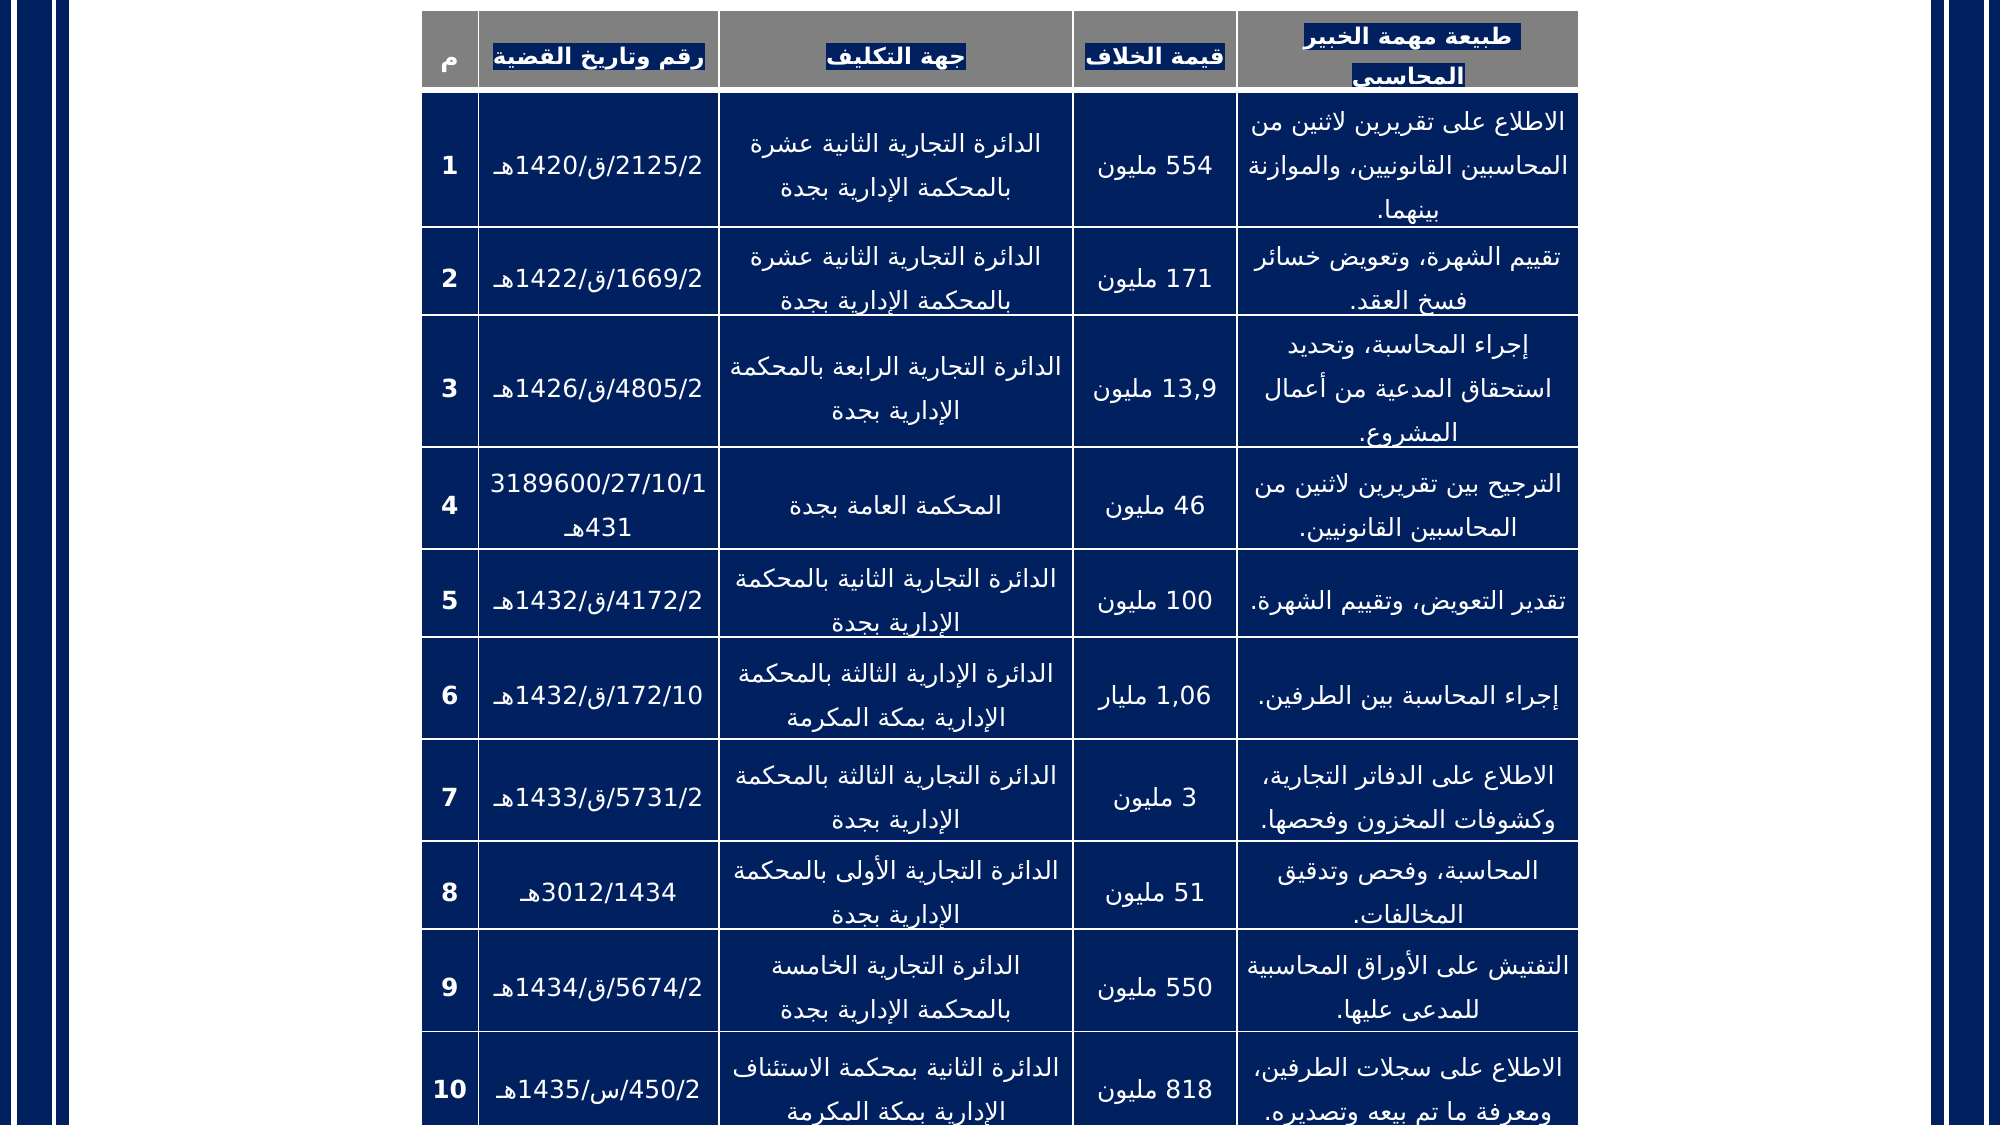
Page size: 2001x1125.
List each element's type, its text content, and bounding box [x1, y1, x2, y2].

table_cell 46 مليون [1074, 448, 1236, 548]
table_header قيمة الخلاف [1074, 11, 1236, 87]
table_cell إجراء المحاسبة، وتحديد استحقاق المدعية من أعمال المشروع. [1238, 316, 1578, 446]
table_cell 171 مليون [1074, 228, 1236, 314]
table_cell تقييم الشهرة، وتعويض خسائر فسخ العقد. [1238, 228, 1578, 314]
table_cell 51 مليون [1074, 842, 1236, 928]
table_cell 2 [422, 228, 478, 314]
table_cell 554 مليون [1074, 93, 1236, 226]
table_header رقم وتاريخ القضية [479, 11, 718, 87]
table_cell 450/2/س/1435هـ [479, 1032, 718, 1125]
table_cell 1,06 مليار [1074, 638, 1236, 738]
table_cell 550 مليون [1074, 930, 1236, 1031]
table_cell الدائرة التجارية الأولى بالمحكمة الإدارية بجدة [720, 842, 1072, 928]
table_cell 4172/2/ق/1432هـ [479, 550, 718, 636]
table_cell 2125/2/ق/1420هـ [479, 93, 718, 226]
table_cell 4 [422, 448, 478, 528]
table_cell 9 [422, 930, 478, 1031]
table_cell إجراء المحاسبة بين الطرفين. [1238, 638, 1578, 738]
table_cell 3012/1434هـ [479, 842, 718, 928]
table_cell الاطلاع على تقريرين لاثنين من المحاسبين القانونيين، والموازنة بينهما. [1238, 93, 1578, 226]
table_cell 6 [422, 638, 478, 738]
table_cell الدائرة التجارية الثانية بالمحكمة الإدارية بجدة [720, 550, 1072, 636]
table_cell المحاسبة، وفحص وتدقيق المخالفات. [1238, 842, 1578, 928]
table_cell 7 [422, 740, 478, 840]
table_cell 5731/2/ق/1433هـ [479, 740, 718, 840]
table_cell 10 [422, 1032, 478, 1125]
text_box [0, 528, 597, 597]
table_cell الدائرة التجارية الثانية عشرة بالمحكمة الإدارية بجدة [720, 93, 1072, 226]
table_cell 5 [422, 597, 478, 636]
table_cell الاطلاع على الدفاتر التجارية، وكشوفات المخزون وفحصها. [1238, 740, 1578, 840]
table_cell 5674/2/ق/1434هـ [479, 930, 718, 1031]
table_cell الدائرة التجارية الرابعة بالمحكمة الإدارية بجدة [720, 316, 1072, 446]
table_cell التفتيش على الأوراق المحاسبية للمدعى عليها. [1238, 930, 1578, 1031]
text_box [1403, 528, 2000, 597]
table_cell 1669/2/ق/1422هـ [479, 228, 718, 314]
table_cell الدائرة التجارية الثانية عشرة بالمحكمة الإدارية بجدة [720, 228, 1072, 314]
table_cell الدائرة التجارية الثالثة بالمحكمة الإدارية بجدة [720, 740, 1072, 840]
table_cell 13,9 مليون [1074, 316, 1236, 446]
table_cell المحكمة العامة بجدة [720, 448, 1072, 548]
table_cell الدائرة التجارية الخامسة بالمحكمة الإدارية بجدة [720, 930, 1072, 1031]
table_cell 1 [422, 93, 478, 226]
table_header طبيعة مهمة الخبير المحاسبي [1238, 11, 1578, 87]
table_cell 4805/2/ق/1426هـ [479, 316, 718, 446]
table_cell 172/10/ق/1432هـ [479, 638, 718, 738]
table_cell 100 مليون [1074, 550, 1236, 636]
table_cell 8 [422, 842, 478, 928]
table_header م [422, 11, 478, 87]
table_cell 3189600/27/10/1431هـ [479, 448, 718, 548]
table_cell الترجيح بين تقريرين لاثنين من المحاسبين القانونيين. [1238, 448, 1578, 548]
table_cell 3 [422, 316, 478, 446]
table_header جهة التكليف [720, 11, 1072, 87]
table_cell 818 مليون [1074, 1032, 1236, 1125]
table_cell تقدير التعويض، وتقييم الشهرة. [1238, 550, 1578, 636]
table_cell الدائرة الثانية بمحكمة الاستئناف الإدارية بمكة المكرمة [720, 1032, 1072, 1125]
table_cell الدائرة الإدارية الثالثة بالمحكمة الإدارية بمكة المكرمة [720, 638, 1072, 738]
table_cell الاطلاع على سجلات الطرفين، ومعرفة ما تم بيعه وتصديره. [1238, 1032, 1578, 1125]
table_cell 3 مليون [1074, 740, 1236, 840]
